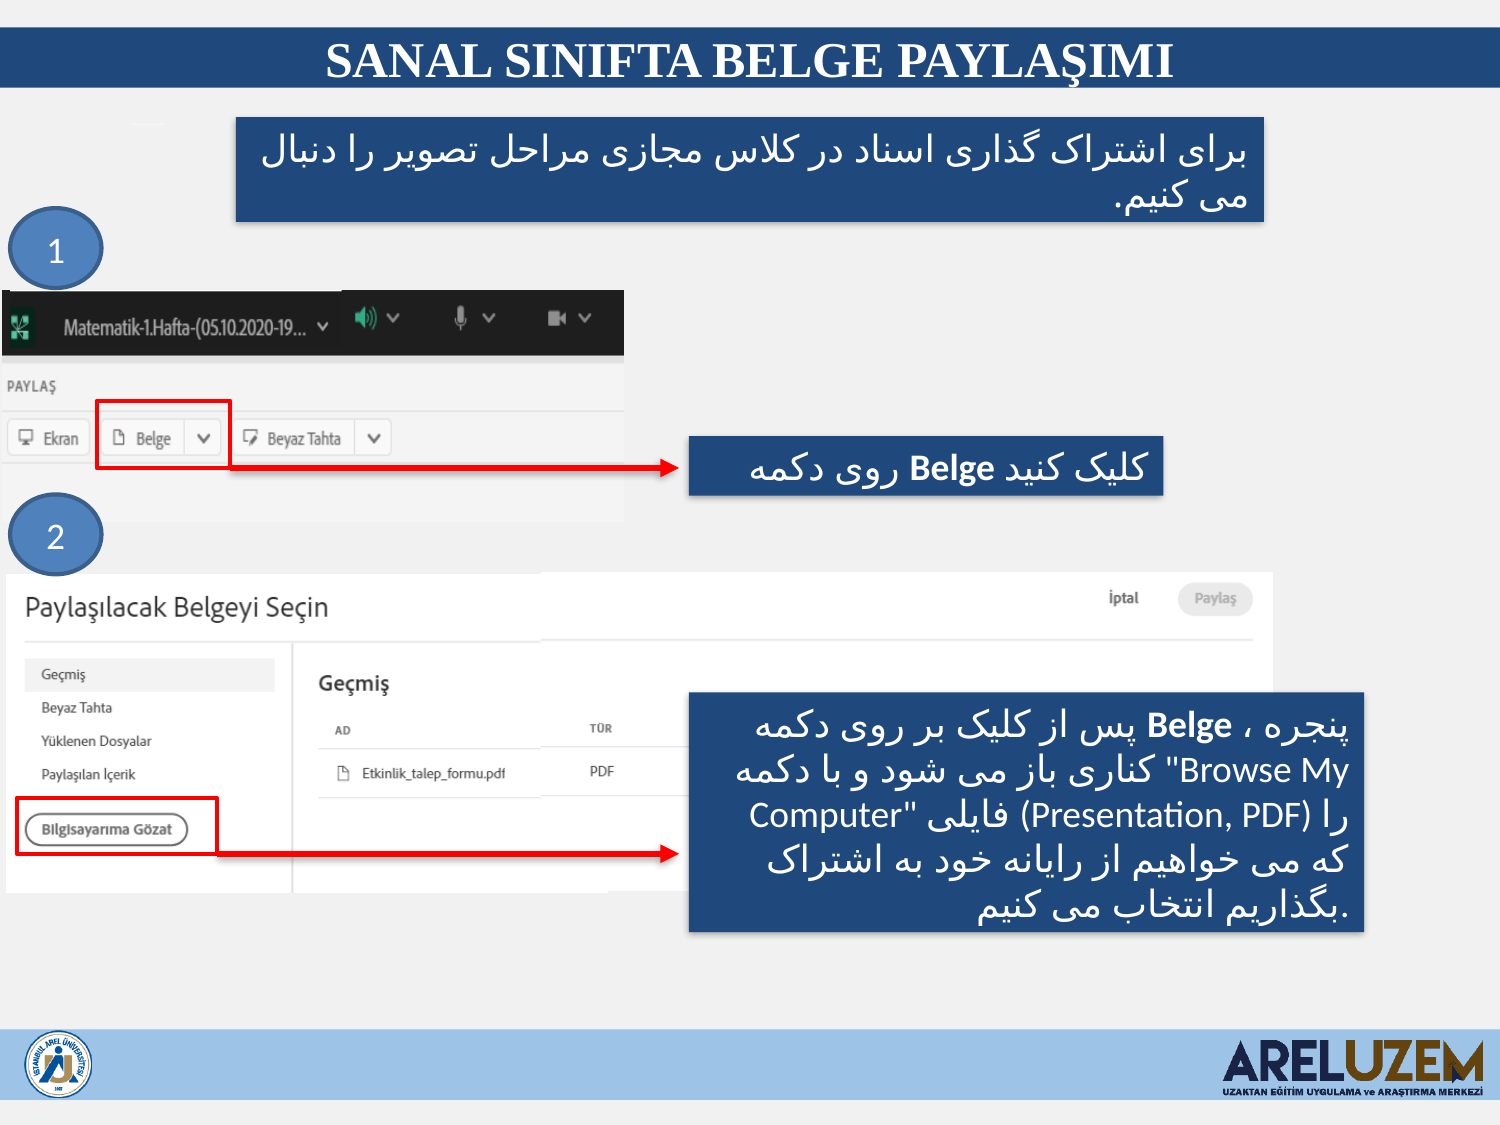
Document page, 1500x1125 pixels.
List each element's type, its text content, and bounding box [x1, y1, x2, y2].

text_box برای اشتراک گذاری اسناد در کلاس مجازی مراحل تصویر را دنبال می کنیم. [235, 127, 1264, 222]
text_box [5, 571, 1365, 893]
text_box برای اشتراک گذاری اسناد در کلاس مجازی مراحل تصویر را دنبال می کنیم. [235, 117, 1264, 123]
text_box 2 [7, 530, 104, 570]
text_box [2, 207, 1164, 522]
text_box SANAL SINIFTA BELGE PAYLAŞIMI [0, 27, 1500, 88]
picture [1222, 1040, 1483, 1098]
picture [24, 1030, 92, 1098]
title SANAL SINIFTA EKRAN PAYLAŞIMI [131, 123, 1400, 127]
